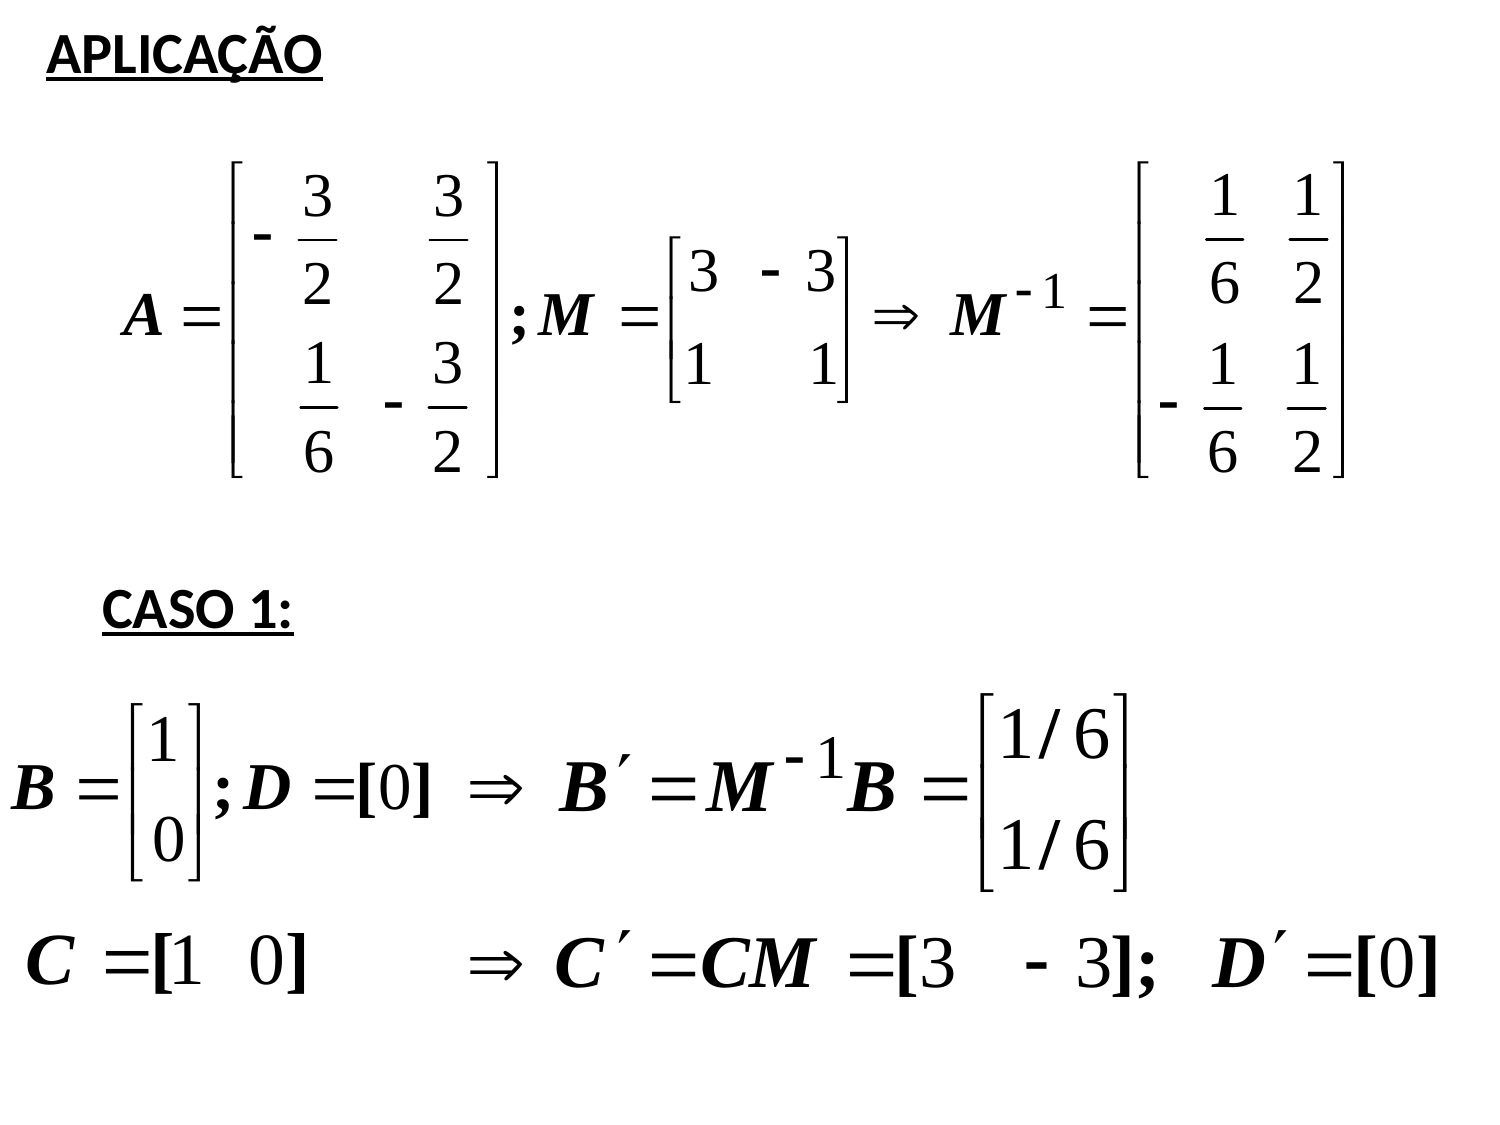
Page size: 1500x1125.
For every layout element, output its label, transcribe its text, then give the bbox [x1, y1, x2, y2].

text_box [16, 916, 318, 1016]
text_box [0, 692, 440, 894]
text_box CASO 1: [87, 562, 323, 648]
text_box APLICAÇÃO [31, 7, 338, 93]
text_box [108, 148, 1366, 492]
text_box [456, 680, 1453, 1017]
